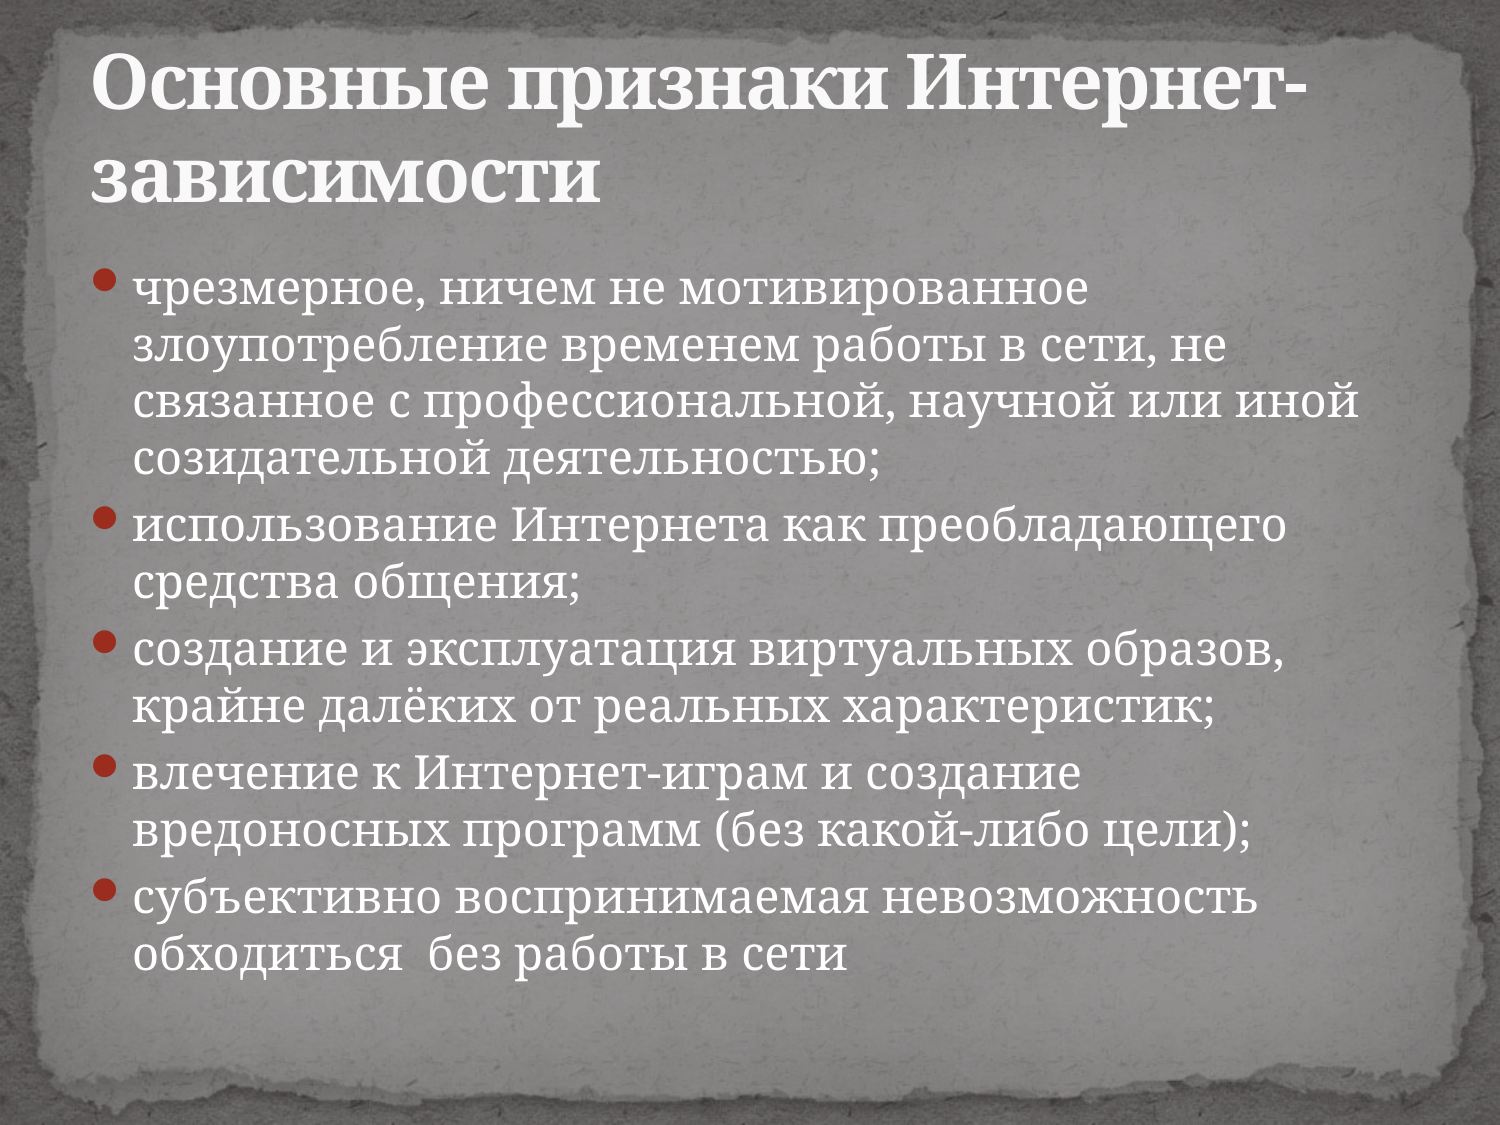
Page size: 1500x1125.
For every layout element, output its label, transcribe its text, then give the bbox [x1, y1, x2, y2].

list чрезмерное, ничем не мотивированное злоупотребление временем работы в сети, не связанное с профессиональной, научной или иной созидательной деятельностью; использование Интернета как преобладающего средства общения; создание и эксплуатация виртуальных образов, крайне далёких от реальных характеристик; влечение к Интернет-играм и создание вредоносных программ (без какой-либо цели); субъективно воспринимаемая невозможность обходиться без работы в сети [75, 249, 1425, 1000]
title Основные признаки Интернет-зависимости [74, 24, 1425, 225]
